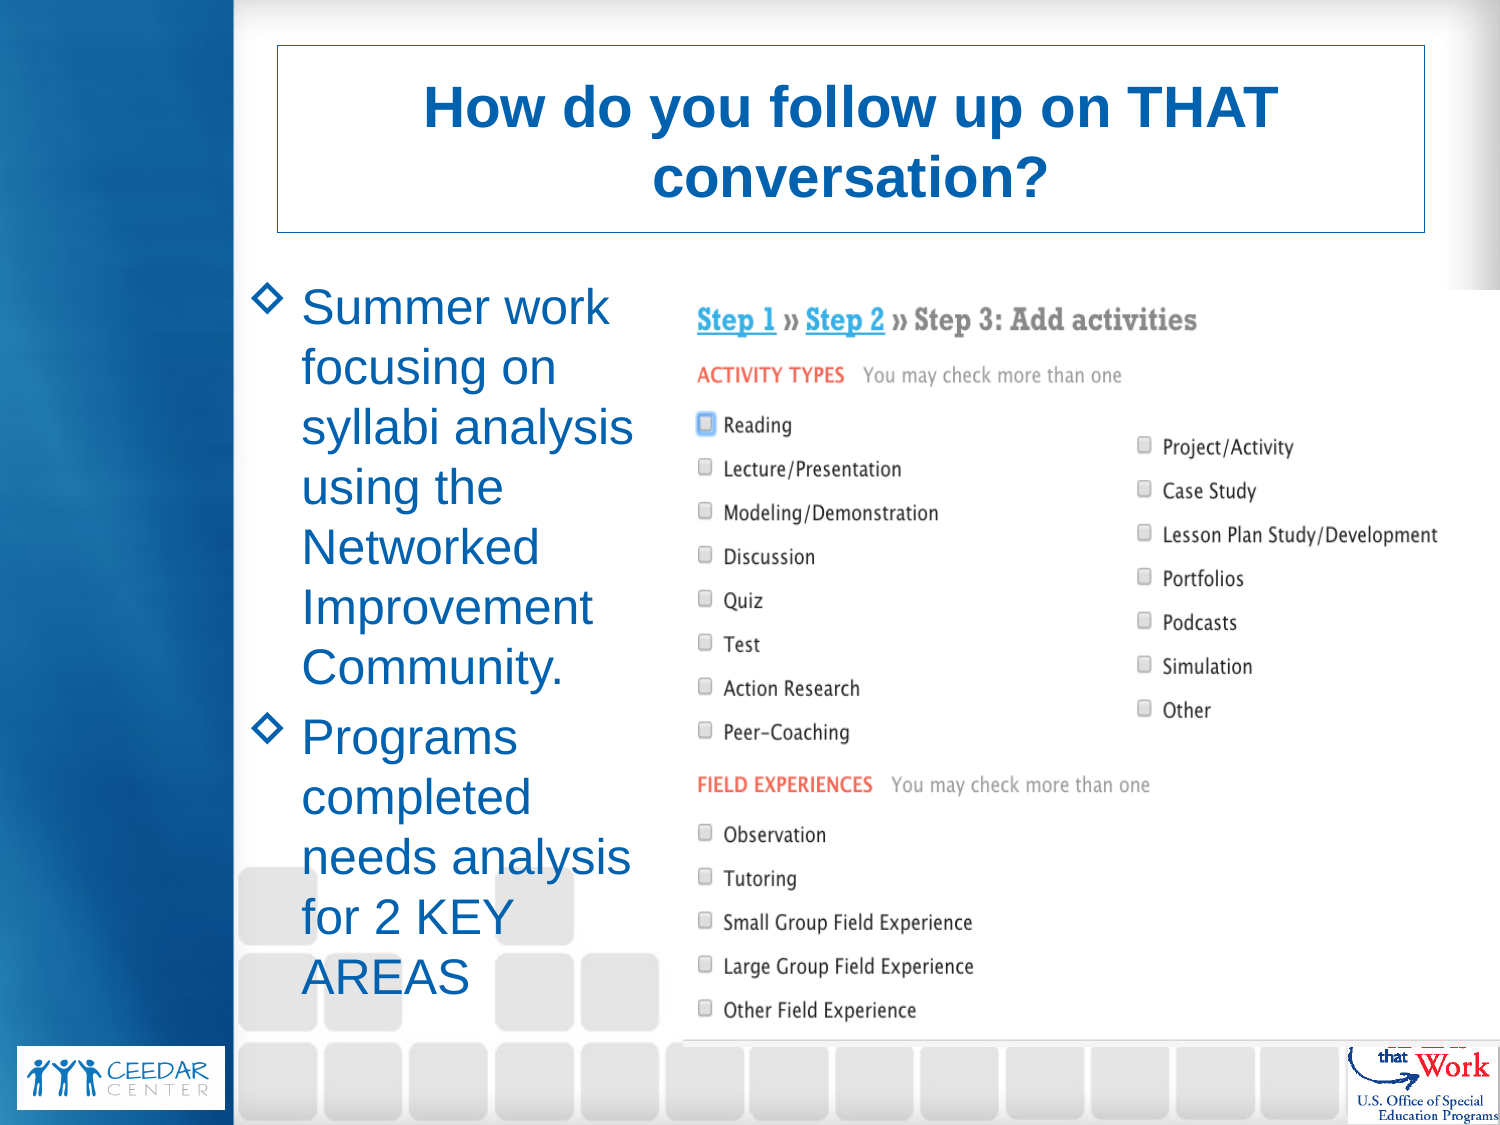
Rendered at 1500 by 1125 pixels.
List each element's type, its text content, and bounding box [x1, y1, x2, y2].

picture [0, 0, 1500, 1125]
title How do you follow up on THAT conversation? [277, 45, 1425, 233]
list Summer work focusing on syllabi analysis using the Networked Improvement Community. Programs completed needs analysis for 2 KEY AREAS [230, 267, 668, 1040]
